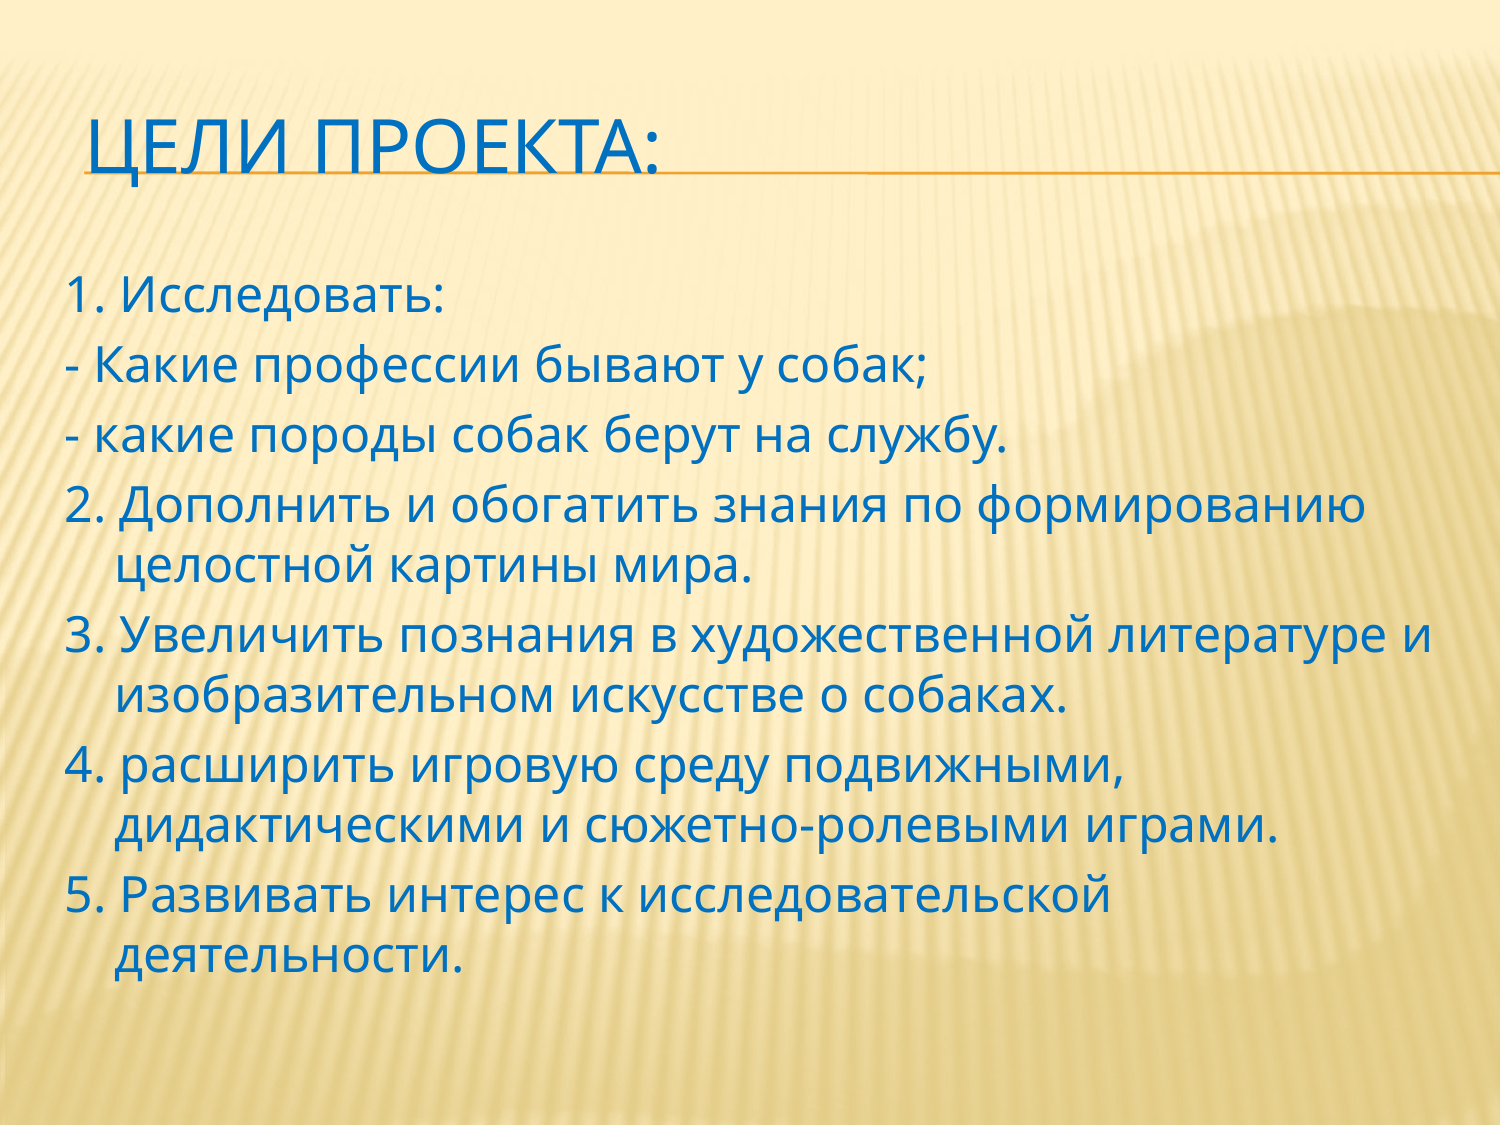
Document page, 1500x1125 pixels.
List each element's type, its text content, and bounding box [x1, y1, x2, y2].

title Цели проекта: [50, 75, 1475, 213]
list 1. Исследовать: - Какие профессии бывают у собак; - какие породы собак берут на службу. 2. Дополнить и обогатить знания по формированию целостной картины мира. 3. Увеличить познания в художественной литературе и изобразительном искусстве о собаках. 4. расширить игровую среду подвижными, дидактическими и сюжетно-ролевыми играми. 5. Развивать интерес к исследовательской деятельности. [50, 254, 1475, 998]
